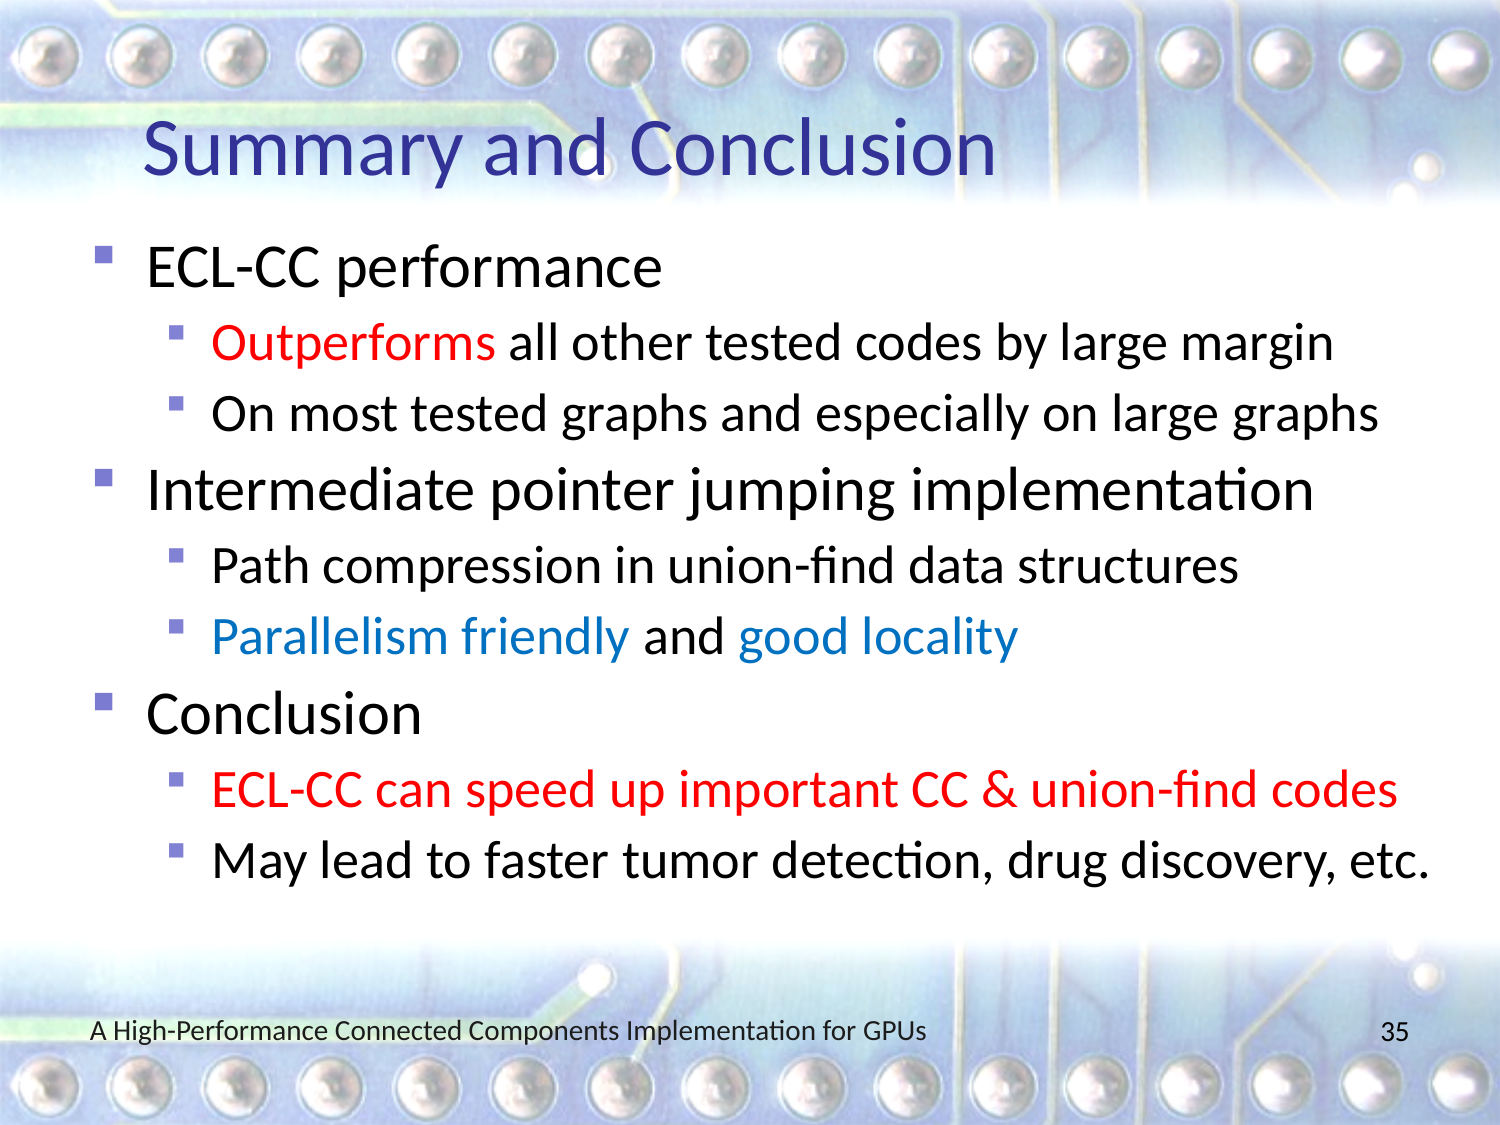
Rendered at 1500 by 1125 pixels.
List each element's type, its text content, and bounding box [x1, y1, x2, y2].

slide_number A High-Performance Connected Components Implementation for GPUs [74, 978, 1113, 1055]
list ECL-CC performance Outperforms all other tested codes by large margin On most tested graphs and especially on large graphs Intermediate pointer jumping implementation Path compression in union-find data structures Parallelism friendly and good locality Conclusion ECL-CC can speed up important CC & union-find codes May lead to faster tumor detection, drug discovery, etc. [74, 216, 1459, 953]
slide_number 35 [1112, 979, 1426, 1055]
title Summary and Conclusion [74, 89, 1426, 195]
